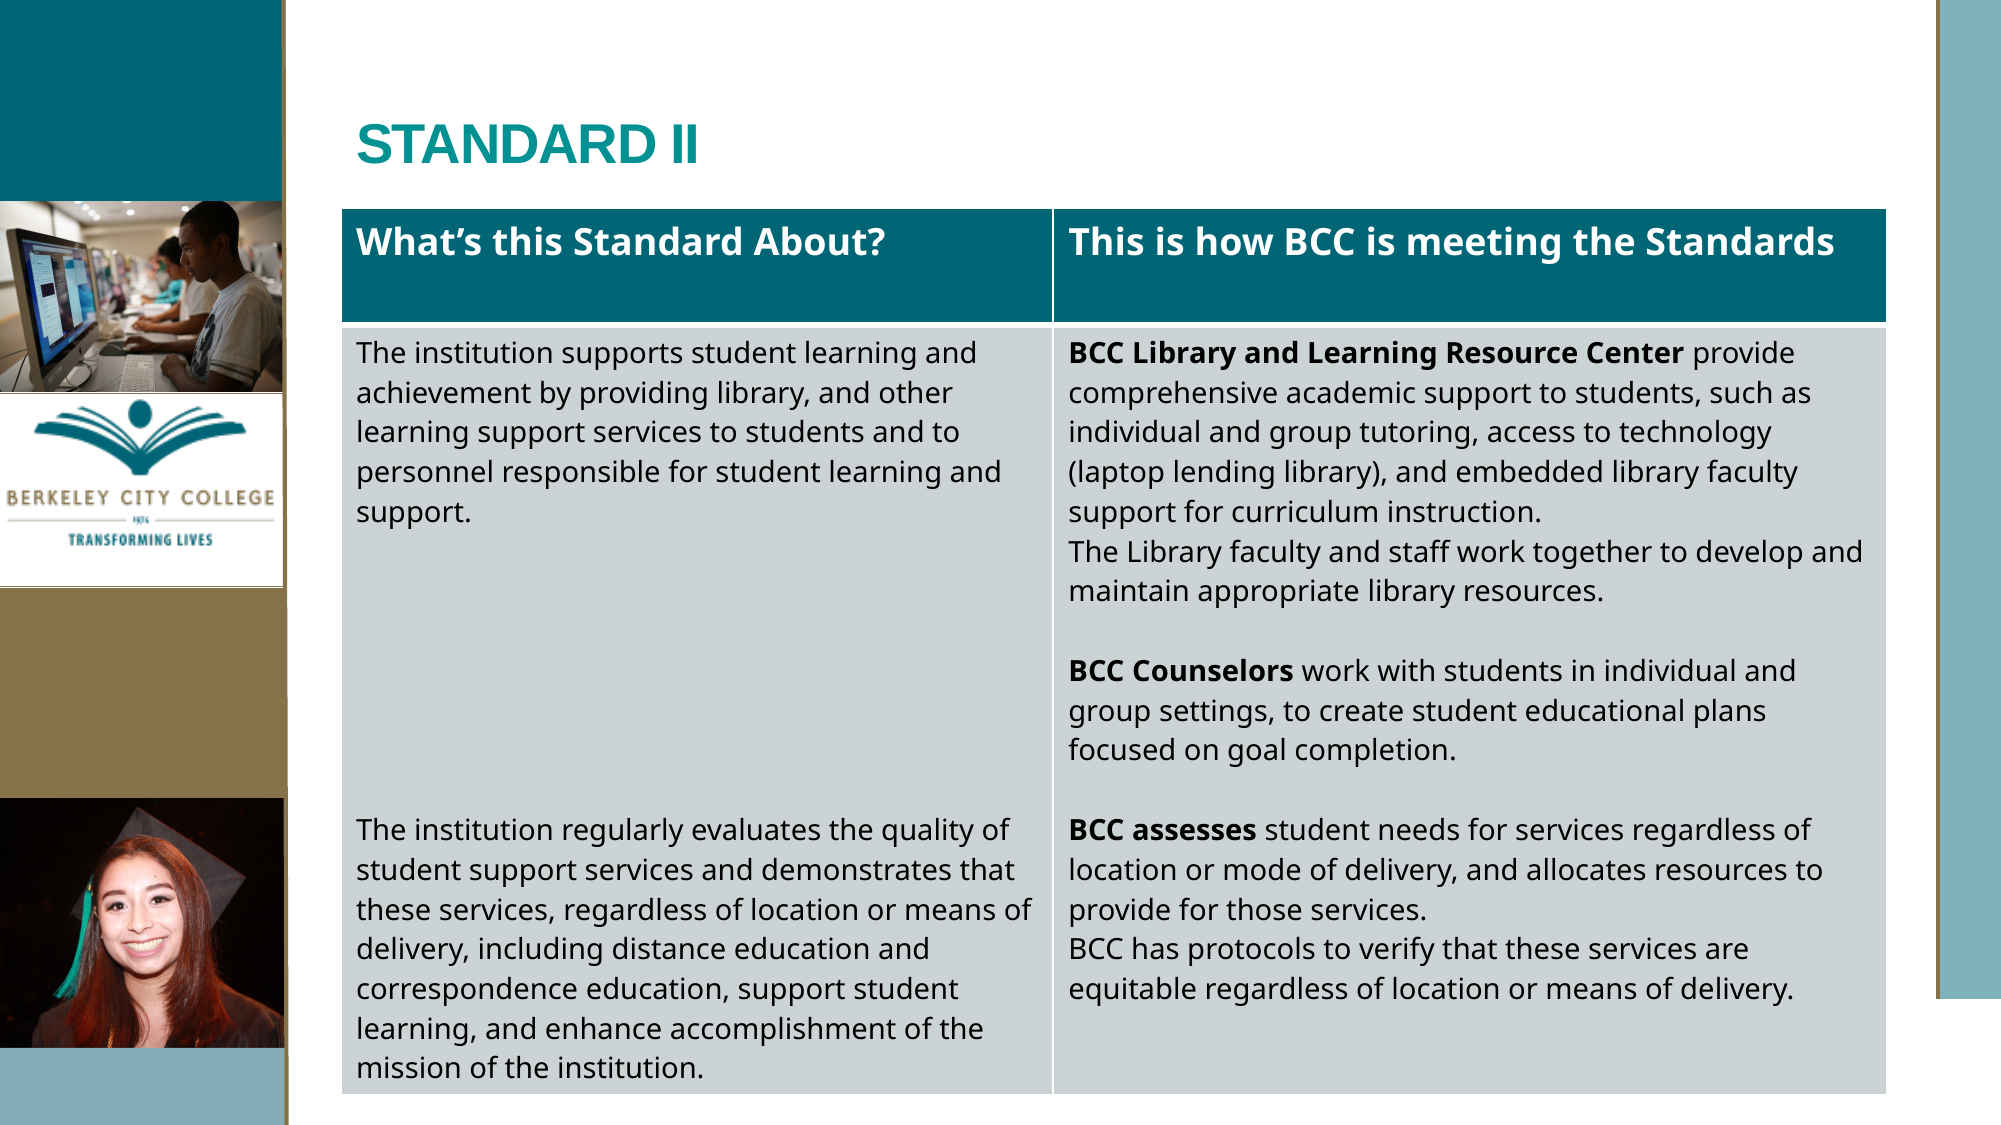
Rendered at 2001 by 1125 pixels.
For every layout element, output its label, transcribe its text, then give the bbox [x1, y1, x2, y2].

picture [0, 798, 284, 1047]
picture [0, 201, 282, 392]
title STANDARD II [341, 107, 1887, 184]
table_header What’s this Standard About? [342, 209, 1052, 322]
picture [0, 394, 282, 586]
table_header This is how BCC is meeting the Standards [1054, 209, 1886, 322]
table_cell The institution supports student learning and achievement by providing library, and other learning support services to students and to personnel responsible for student learning and support. The institution regularly evaluates the quality of student support services and demonstrates that these services, regardless of location or means of delivery, including distance education and correspondence education, support student learning, and enhance accomplishment of the mission of the institution. [342, 328, 1052, 1094]
table_cell BCC Library and Learning Resource Center provide comprehensive academic support to students, such as individual and group tutoring, access to technology (laptop lending library), and embedded library faculty support for curriculum instruction. The Library faculty and staff work together to develop and maintain appropriate library resources. BCC Counselors work with students in individual and group settings, to create student educational plans focused on goal completion. BCC assesses student needs for services regardless of location or mode of delivery, and allocates resources to provide for those services. BCC has protocols to verify that these services are equitable regardless of location or means of delivery. [1054, 328, 1886, 1094]
